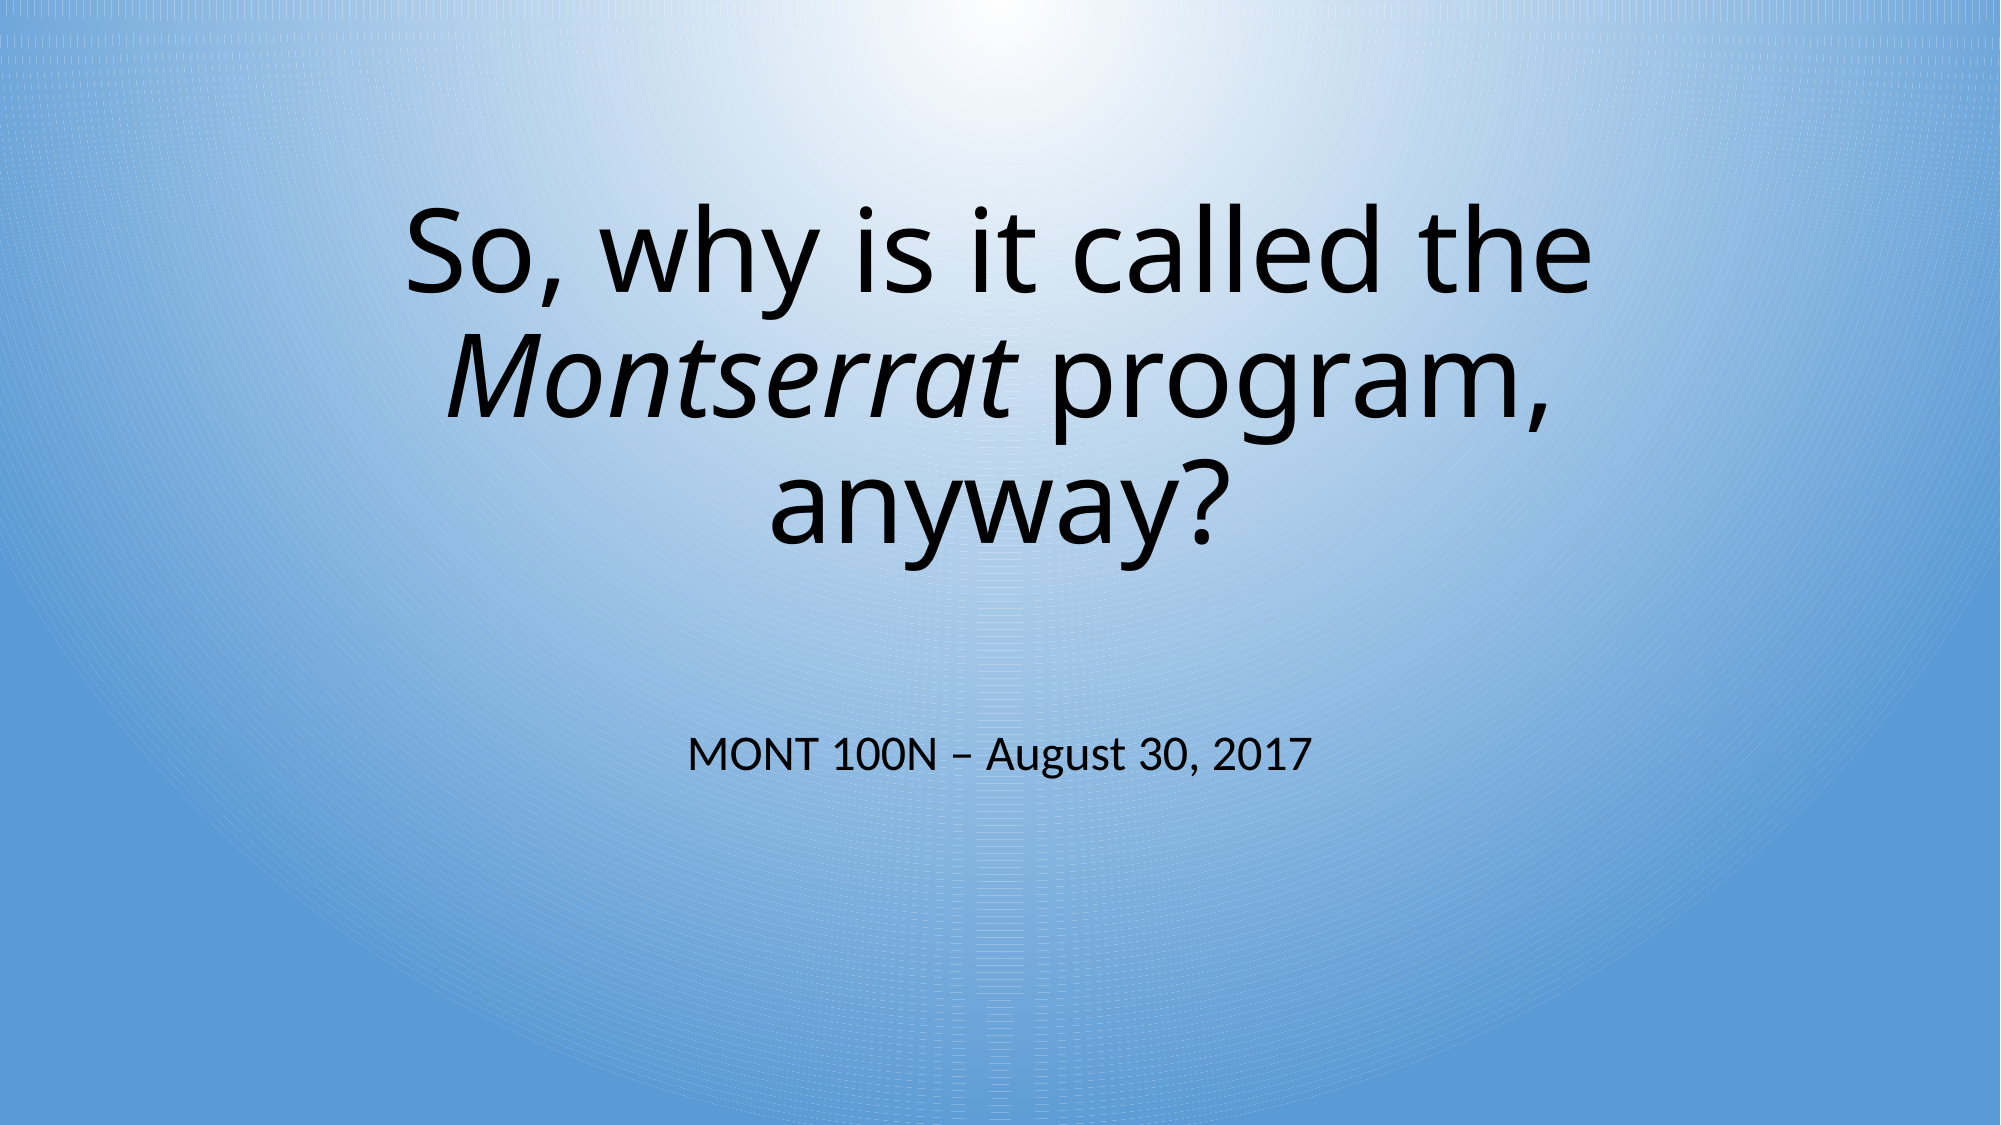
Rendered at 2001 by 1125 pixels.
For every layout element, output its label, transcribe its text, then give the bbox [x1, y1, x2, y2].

title So, why is it called the Montserrat program, anyway? [249, 184, 1750, 576]
subtitle MONT 100N – August 30, 2017 [249, 719, 1750, 863]
